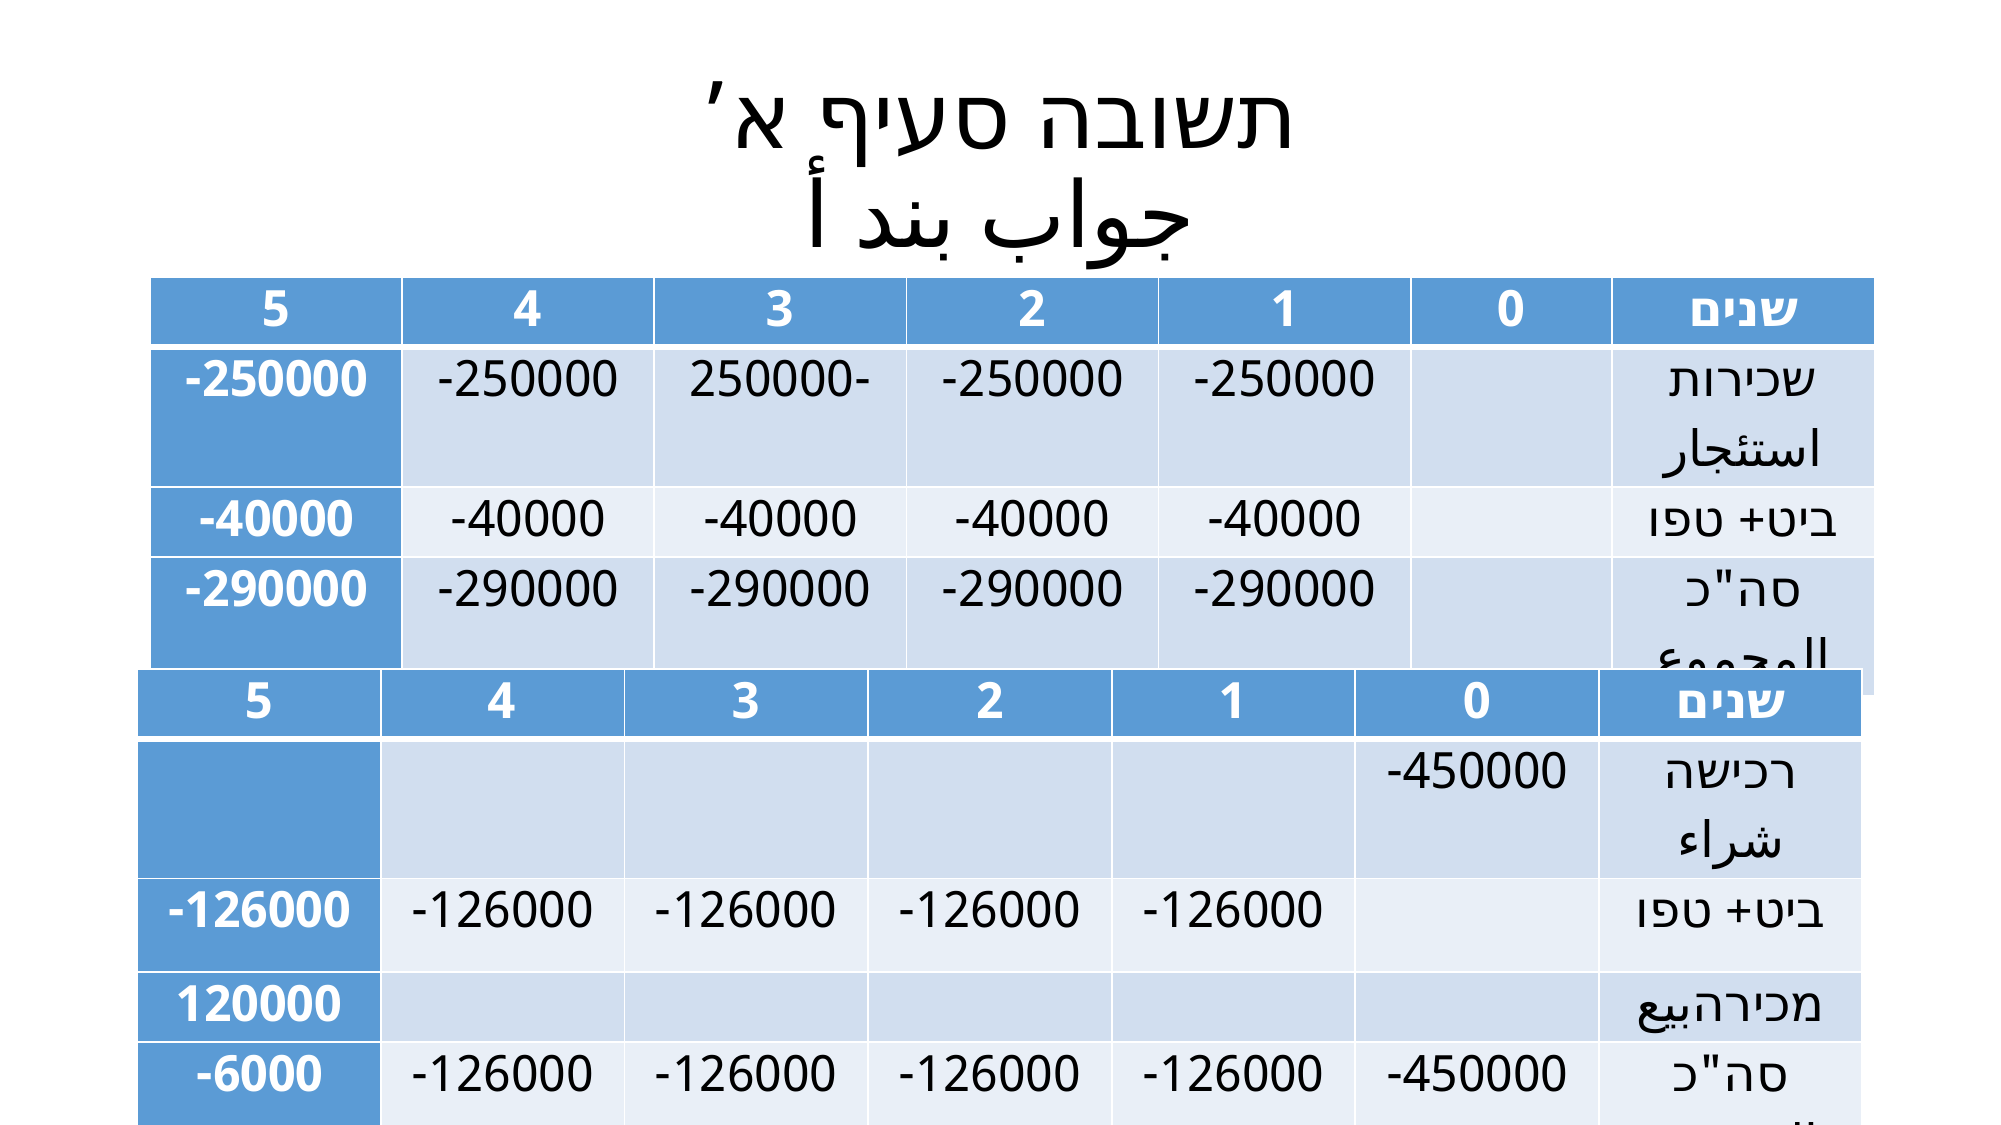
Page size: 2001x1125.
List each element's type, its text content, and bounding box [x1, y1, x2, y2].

table_header 1 [1159, 278, 1410, 344]
table_cell [1412, 350, 1611, 486]
table_cell ביט+ טפו [1613, 488, 1874, 556]
table_cell 250000- [403, 350, 653, 486]
table_cell 40000- [403, 488, 653, 556]
table_cell 126000- [138, 879, 380, 971]
table_cell 126000- [1113, 879, 1354, 971]
table_cell [138, 742, 380, 878]
table_cell [382, 973, 624, 1041]
table_cell 450000- [1356, 742, 1598, 878]
table_cell 126000- [625, 879, 867, 971]
table_cell 290000- [1159, 558, 1410, 668]
table_cell [1356, 879, 1598, 971]
table_cell [382, 742, 624, 878]
table_cell 126000- [382, 1043, 624, 1125]
table_cell [625, 973, 867, 1041]
table_header 3 [625, 670, 867, 736]
table_cell [1113, 973, 1354, 1041]
table_cell [625, 742, 867, 878]
table_cell 290000- [151, 558, 401, 668]
table_cell 290000- [403, 558, 653, 668]
table_cell 40000- [655, 488, 906, 556]
table_cell [1356, 973, 1598, 1041]
table_cell [1412, 488, 1611, 556]
table_cell -250000 [655, 350, 906, 486]
table_cell [869, 742, 1111, 878]
table_cell [1412, 558, 1611, 668]
table_cell 290000- [907, 558, 1158, 668]
table_header 2 [907, 278, 1158, 344]
table_cell 126000- [869, 879, 1111, 971]
table_cell סה"כ المجموع [1600, 1043, 1861, 1125]
table_cell 250000- [151, 350, 401, 486]
table_header 2 [869, 670, 1111, 736]
table_cell מכירהبيع [1600, 973, 1861, 1041]
table_cell 250000- [1159, 350, 1410, 486]
table_header 4 [382, 670, 624, 736]
table_cell שכירות استئجار [1613, 350, 1874, 486]
table_cell 450000- [1356, 1043, 1598, 1125]
table_cell רכישה شراء [1600, 742, 1861, 878]
table_header 0 [1356, 670, 1598, 736]
table_cell 126000- [1113, 1043, 1354, 1125]
table_cell 126000- [869, 1043, 1111, 1125]
table_cell [1113, 742, 1354, 878]
table_cell ביט+ טפו [1600, 879, 1861, 971]
table_cell 40000- [907, 488, 1158, 556]
table_header 4 [403, 278, 653, 344]
table_cell 120000 [138, 973, 380, 1041]
table_cell 250000- [907, 350, 1158, 486]
table_cell 290000- [655, 558, 906, 668]
table_header 3 [655, 278, 906, 344]
table_header שנים [1600, 670, 1861, 736]
table_header 1 [1113, 670, 1354, 736]
table_cell 40000- [1159, 488, 1410, 556]
table_header 5 [138, 670, 380, 736]
table_cell 126000- [382, 879, 624, 971]
table_header 0 [1412, 278, 1611, 344]
table_header שנים [1613, 278, 1874, 344]
table_cell [869, 973, 1111, 1041]
title תשובה סעיף א’ جواب بند أ [137, 59, 1863, 278]
table_cell 126000- [625, 1043, 867, 1125]
table_cell 6000- [138, 1043, 380, 1125]
table_header 5 [151, 278, 401, 344]
table_cell סה"כ المجموع [1613, 558, 1874, 695]
table_cell 40000- [151, 488, 401, 556]
